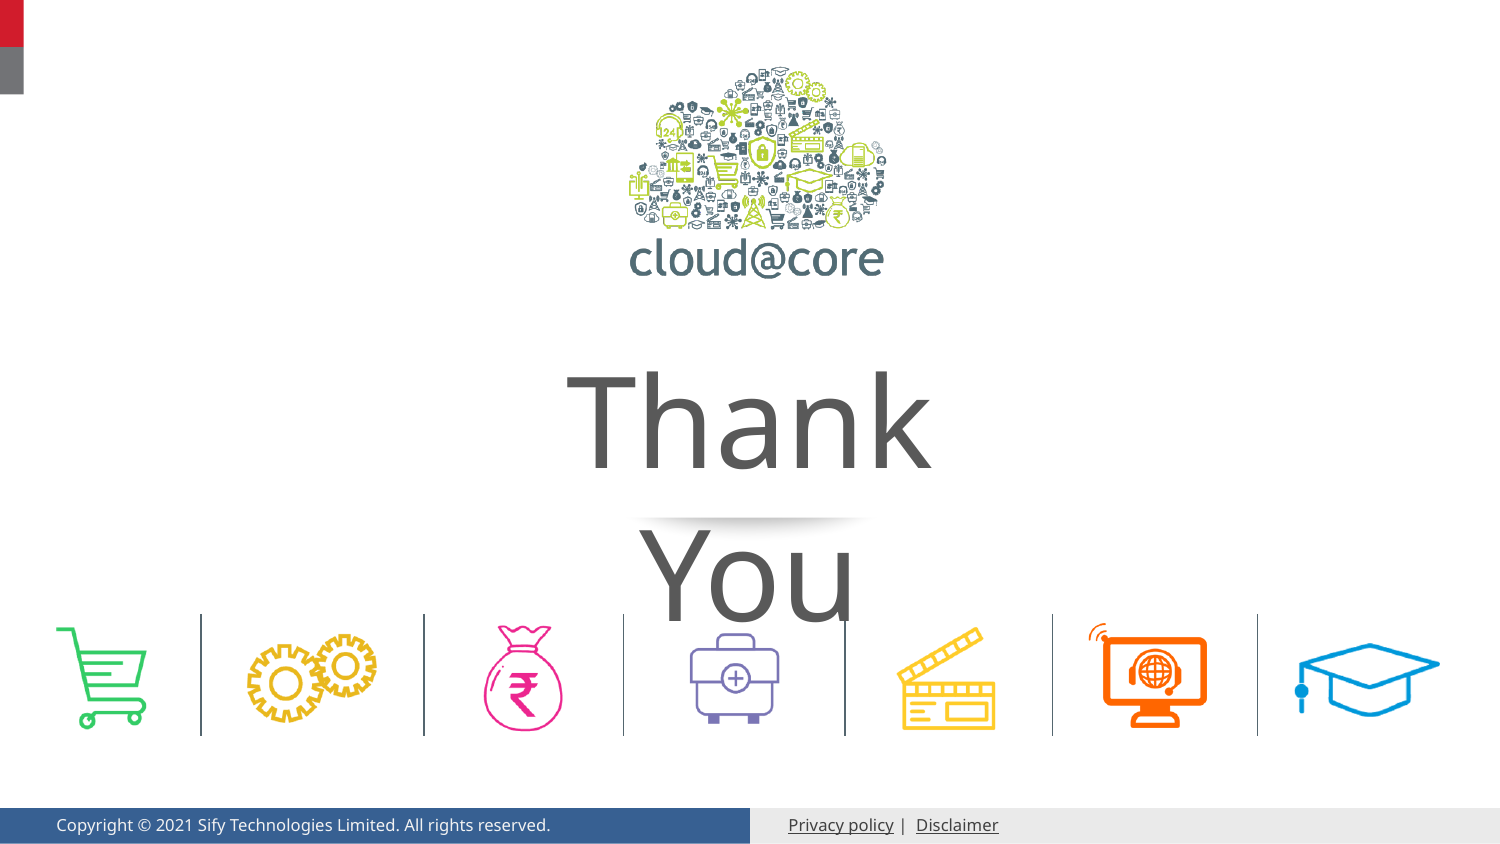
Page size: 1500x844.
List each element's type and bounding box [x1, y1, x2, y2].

picture [616, 58, 897, 294]
picture [47, 614, 1445, 739]
